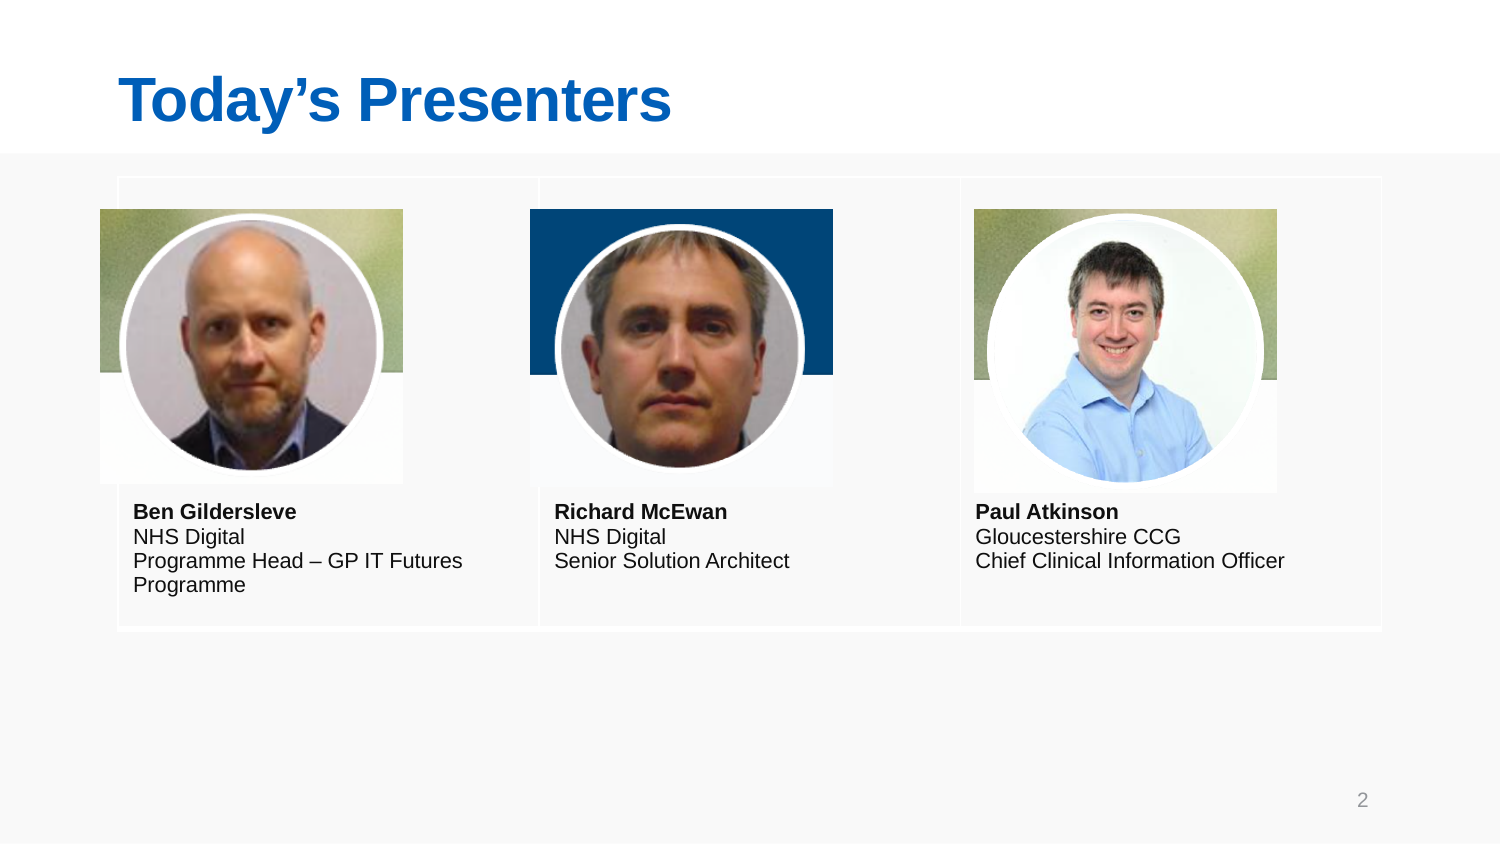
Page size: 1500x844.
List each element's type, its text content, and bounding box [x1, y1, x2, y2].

slide_number 2 [1033, 776, 1384, 822]
title Today’s Presenters [118, 59, 1371, 146]
table_header Richard McEwan NHS Digital Senior Solution Architect [540, 178, 960, 626]
table_header Paul Atkinson Gloucestershire CCG Chief Clinical Information Officer [961, 178, 1381, 626]
table_header Ben Gildersleve NHS Digital Programme Head – GP IT Futures Programme [119, 178, 538, 626]
picture [530, 208, 833, 487]
picture [974, 208, 1277, 493]
picture [100, 208, 403, 485]
